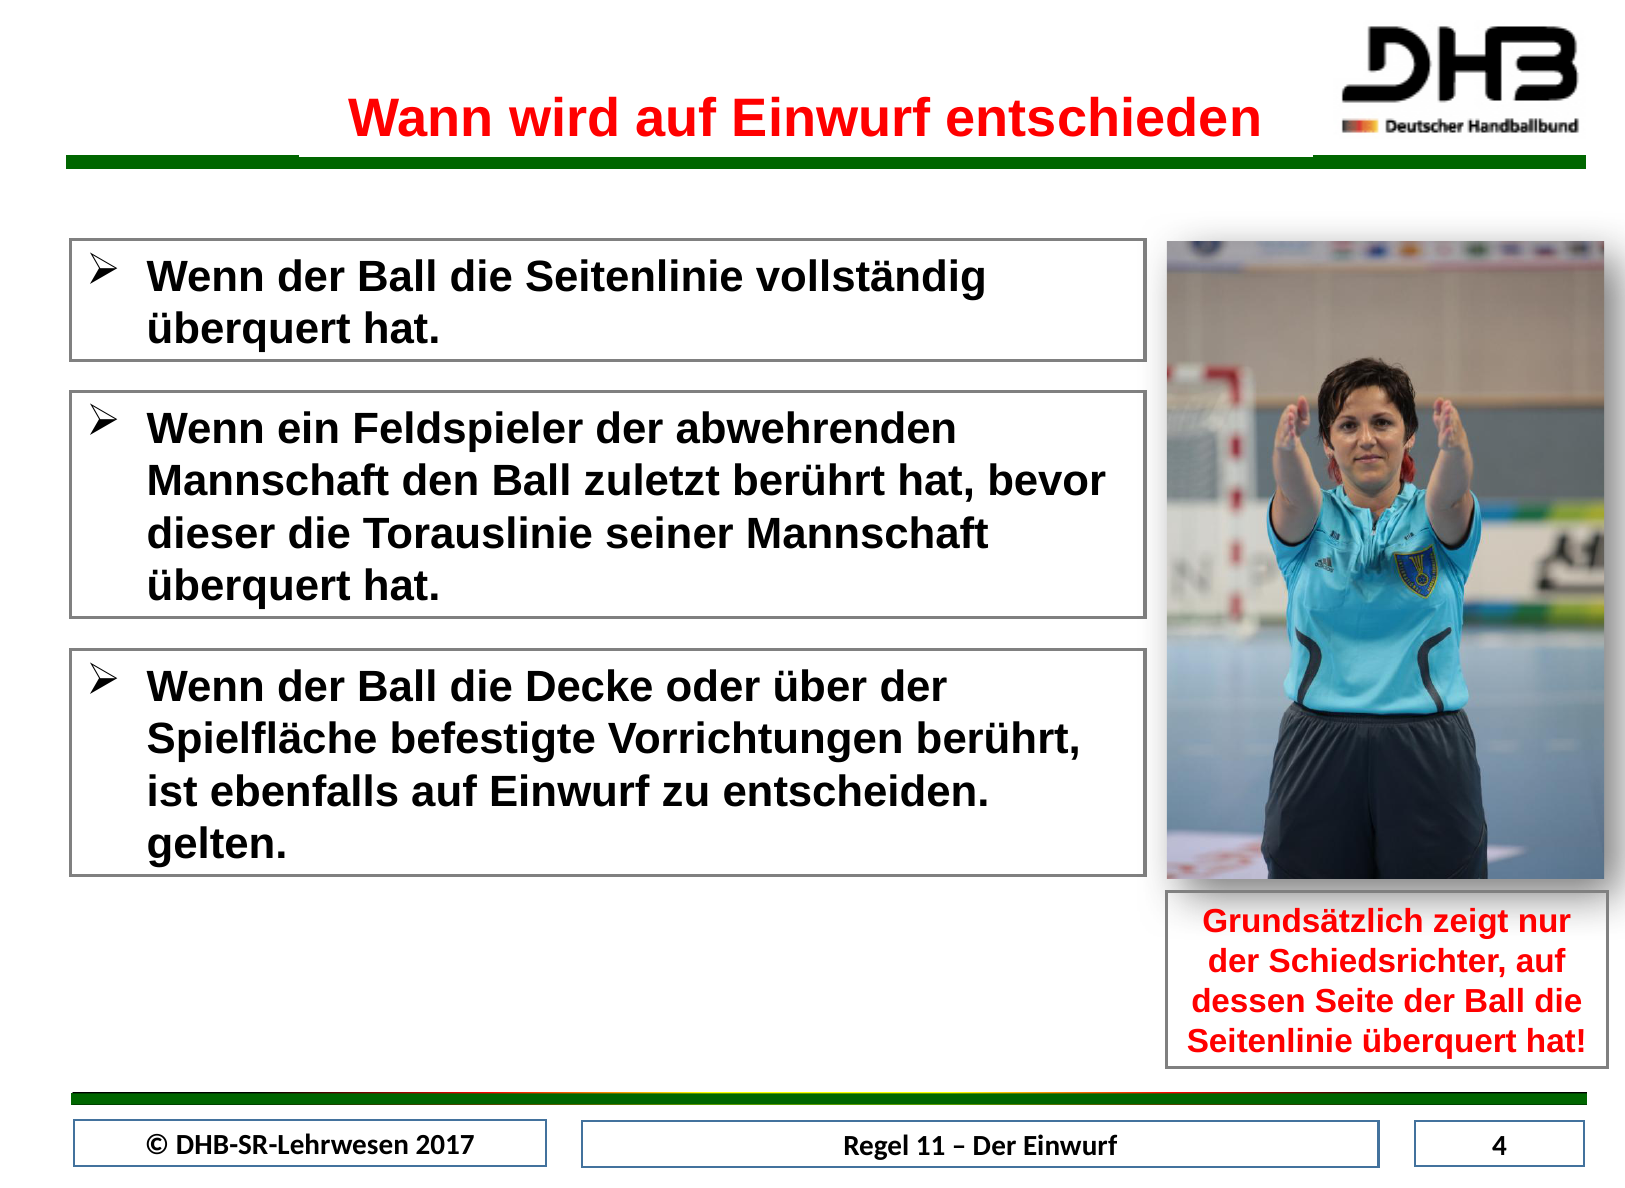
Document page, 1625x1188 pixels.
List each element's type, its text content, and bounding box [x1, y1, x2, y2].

text_box Wenn der Ball die Decke oder über der Spielfläche befestigte Vorrichtungen berührt, ist ebenfalls auf Einwurf zu entscheiden. gelten. [69, 648, 1147, 877]
picture [1321, 0, 1599, 142]
text_box Wann wird auf Einwurf entschieden [299, 72, 1313, 157]
picture [1166, 241, 1605, 879]
text_box Grundsätzlich zeigt nur der Schiedsrichter, auf dessen Seite der Ball die Seitenlinie überquert hat! [1165, 890, 1609, 1069]
text_box Wenn ein Feldspieler der abwehrenden Mannschaft den Ball zuletzt berührt hat, bevor dieser die Torauslinie seiner Mannschaft überquert hat. [69, 390, 1147, 619]
text_box Wenn der Ball die Seitenlinie vollständig überquert hat. [69, 238, 1147, 362]
